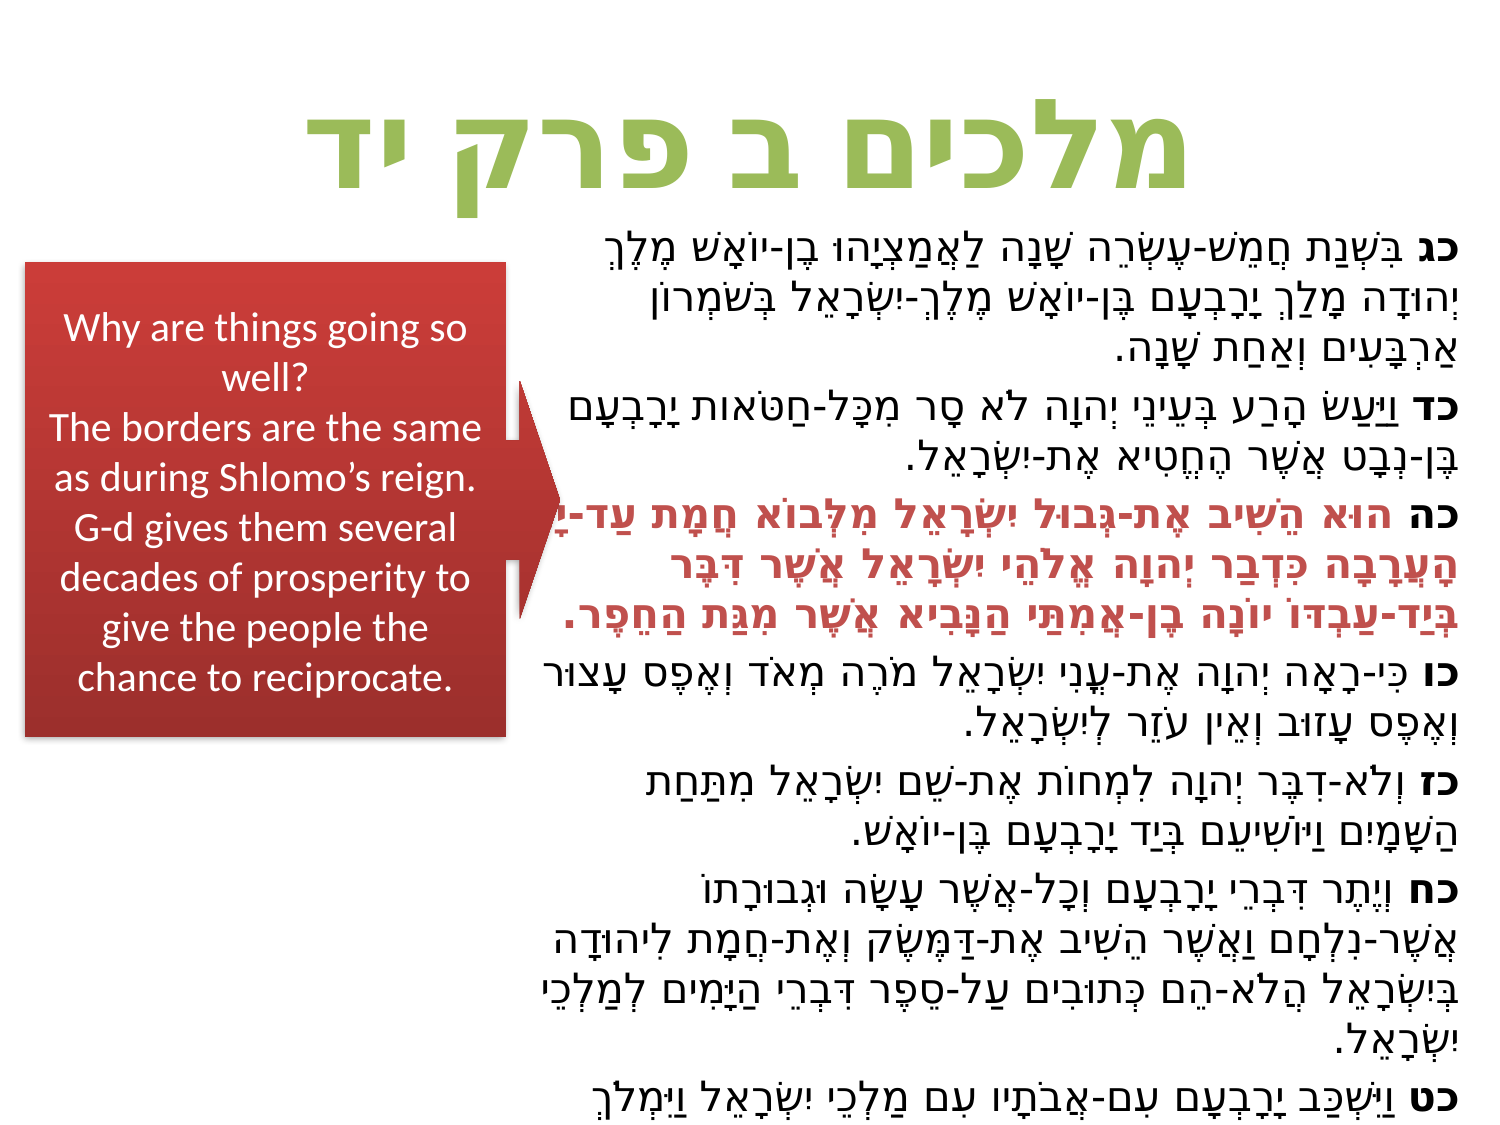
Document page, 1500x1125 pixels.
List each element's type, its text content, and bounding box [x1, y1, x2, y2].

title מלכים ב פרק יד [75, 45, 1425, 233]
text_box Why are things going so well? The borders are the same as during Shlomo’s reign. G-d gives them several decades of prosperity to give the people the chance to reciprocate. [24, 262, 561, 738]
list כג בִּשְׁנַת חֲמֵשׁ-עֶשְׂרֵה שָׁנָה לַאֲמַצְיָהוּ בֶן-יוֹאָשׁ מֶלֶךְ יְהוּדָה מָלַךְ יָרָבְעָם בֶּן-יוֹאָשׁ מֶלֶךְ-יִשְׂרָאֵל בְּשֹׁמְרוֹן אַרְבָּעִים וְאַחַת שָׁנָה. כד וַיַּעַשׂ הָרַע בְּעֵינֵי יְהוָה לֹא סָר מִכָּל-חַטֹּאות יָרָבְעָם בֶּן-נְבָט אֲשֶׁר הֶחֱטִיא אֶת-יִשְׂרָאֵל. כה הוּא הֵשִׁיב אֶת-גְּבוּל יִשְׂרָאֵל מִלְּבוֹא חֲמָת עַד-יָם הָעֲרָבָה כִּדְבַר יְהוָה אֱלֹהֵי יִשְׂרָאֵל אֲשֶׁר דִּבֶּר בְּיַד-עַבְדּוֹ יוֹנָה בֶן-אֲמִתַּי הַנָּבִיא אֲשֶׁר מִגַּת הַחֵפֶר. כו כִּי-רָאָה יְהוָה אֶת-עֳנִי יִשְׂרָאֵל מֹרֶה מְאֹד וְאֶפֶס עָצוּר וְאֶפֶס עָזוּב וְאֵין עֹזֵר לְיִשְׂרָאֵל. כז וְלֹא-דִבֶּר יְהוָה לִמְחוֹת אֶת-שֵׁם יִשְׂרָאֵל מִתַּחַת הַשָּׁמָיִם וַיּוֹשִׁיעֵם בְּיַד יָרָבְעָם בֶּן-יוֹאָשׁ. כח וְיֶתֶר דִּבְרֵי יָרָבְעָם וְכָל-אֲשֶׁר עָשָׂה וּגְבוּרָתוֹ אֲשֶׁר-נִלְחָם וַאֲשֶׁר הֵשִׁיב אֶת-דַּמֶּשֶׂק וְאֶת-חֲמָת לִיהוּדָה בְּיִשְׂרָאֵל הֲלֹא-הֵם כְּתוּבִים עַל-סֵפֶר דִּבְרֵי הַיָּמִים לְמַלְכֵי יִשְׂרָאֵל. כט וַיִּשְׁכַּב יָרָבְעָם עִם-אֲבֹתָיו עִם מַלְכֵי יִשְׂרָאֵל וַיִּמְלֹךְ זְכַרְיָה בְנוֹ תַּחְתָּיו. [500, 212, 1475, 1063]
